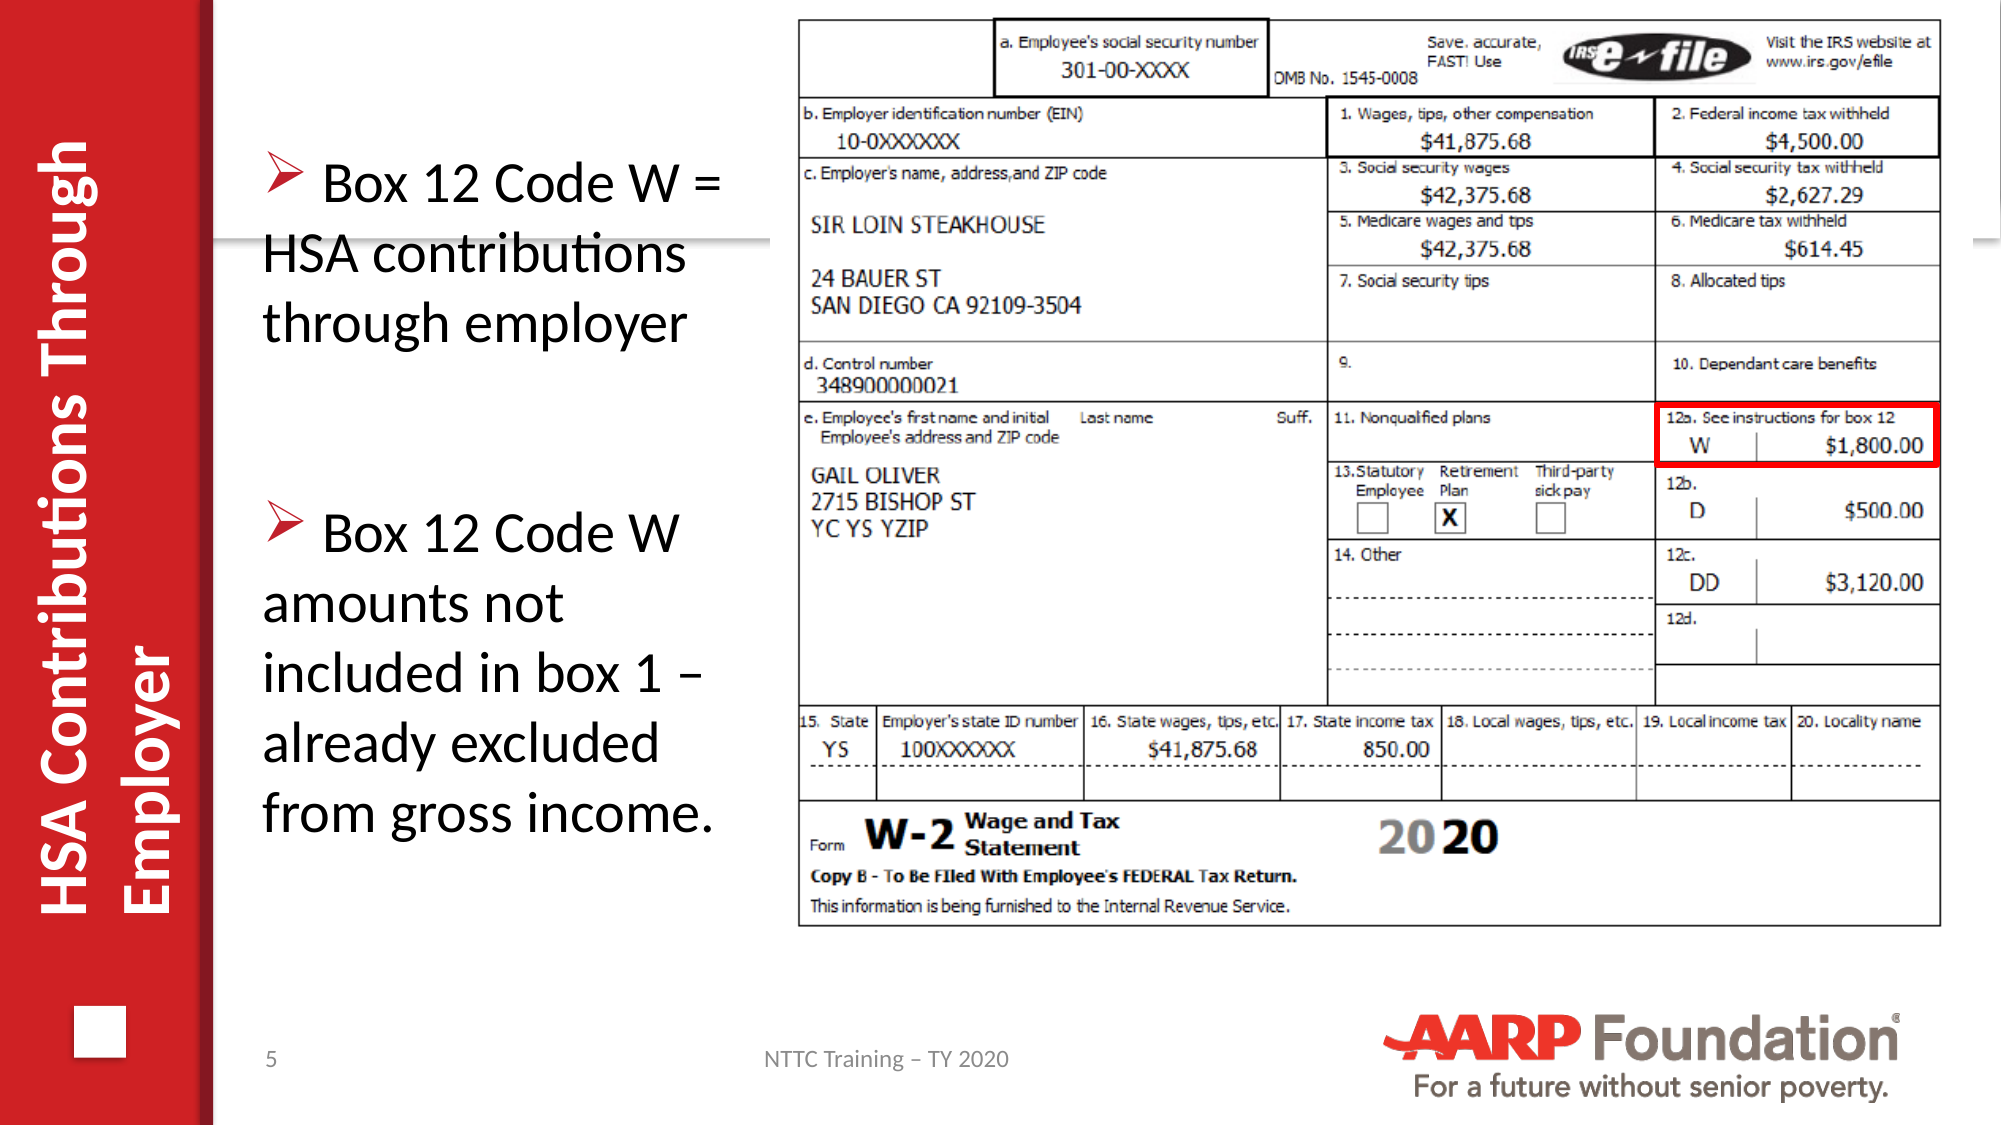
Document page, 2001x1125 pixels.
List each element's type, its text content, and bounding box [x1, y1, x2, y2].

slide_number 5 [213, 1027, 298, 1088]
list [220, 0, 2000, 950]
footer NTTC Training – TY 2020 [570, 1027, 1204, 1088]
title HSA Contributions Through Employer [6, 0, 194, 938]
